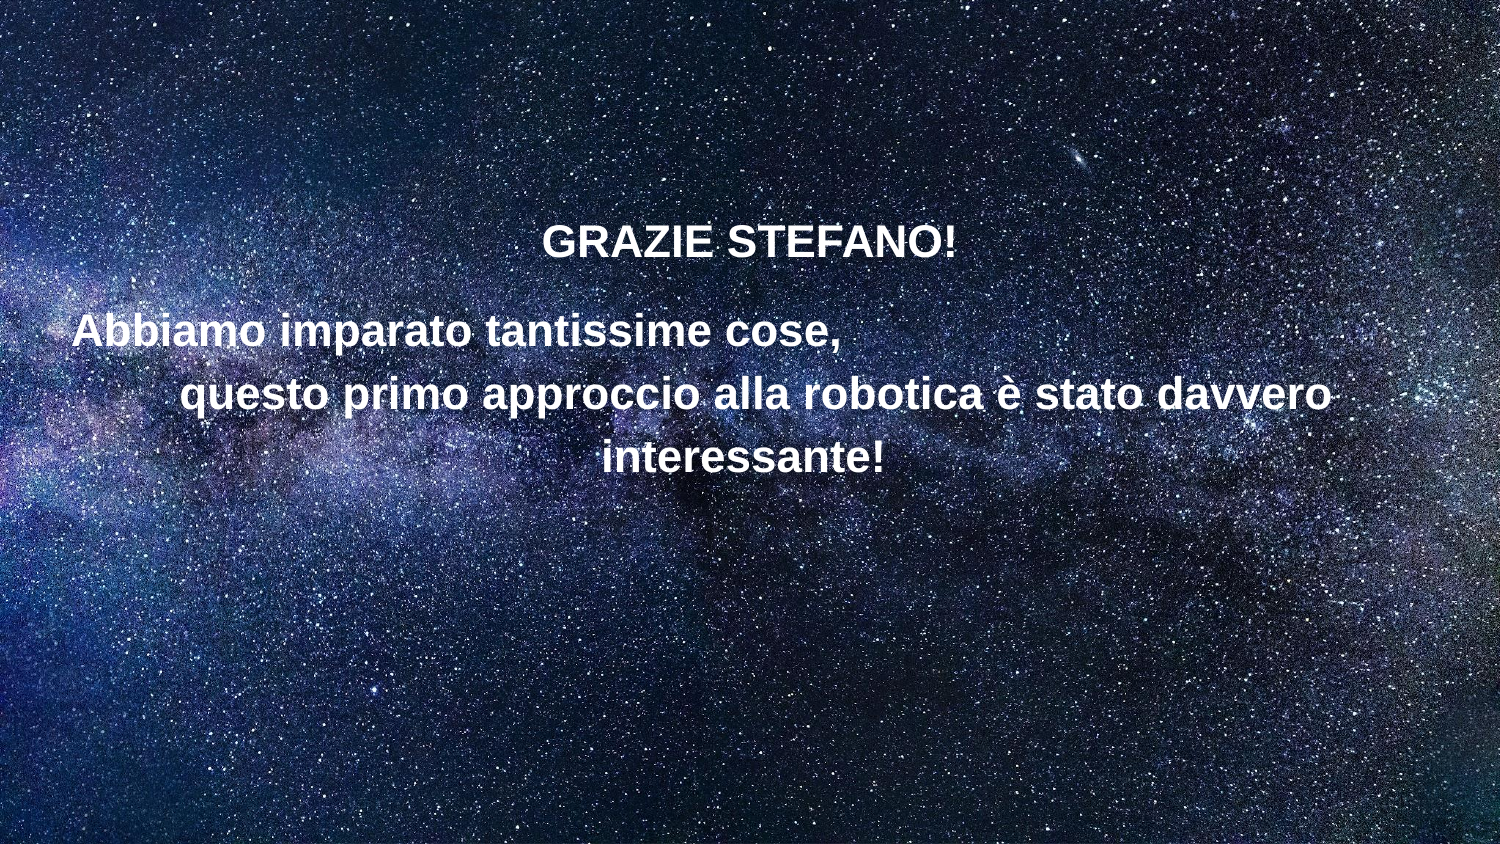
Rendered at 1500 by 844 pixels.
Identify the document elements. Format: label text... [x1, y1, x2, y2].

picture [0, 0, 1500, 844]
list GRAZIE STEFANO! Abbiamo imparato tantissime cose, questo primo approccio alla robotica è stato davvero interessante! [51, 189, 1449, 750]
